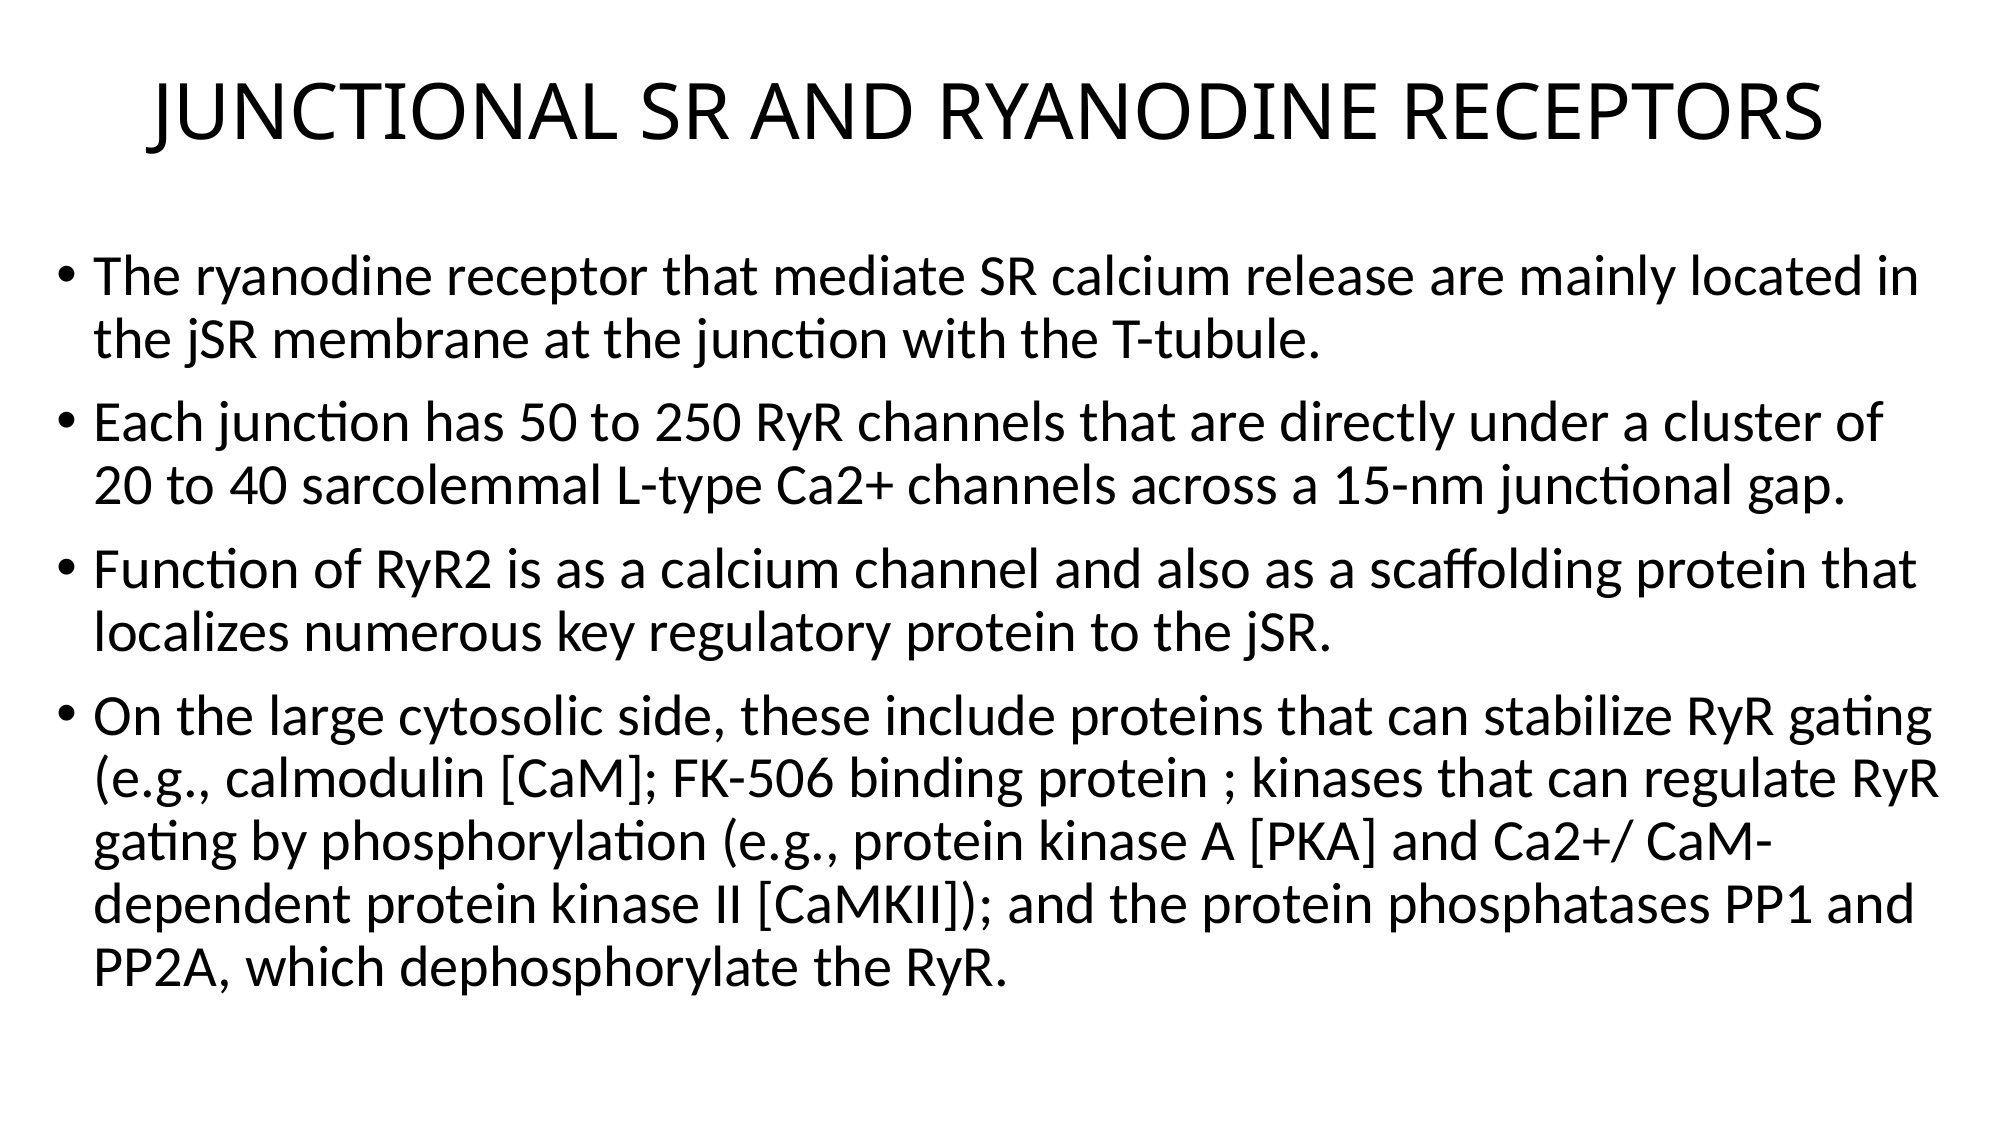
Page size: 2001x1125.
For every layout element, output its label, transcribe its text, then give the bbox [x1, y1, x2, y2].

title JUNCTIONAL SR AND RYANODINE RECEPTORS [137, 59, 1863, 169]
list The ryanodine receptor that mediate SR calcium release are mainly located in the jSR membrane at the junction with the T-tubule. Each junction has 50 to 250 RyR channels that are directly under a cluster of 20 to 40 sarcolemmal L-type Ca2+ channels across a 15-nm junctional gap. Function of RyR2 is as a calcium channel and also as a scaffolding protein that localizes numerous key regulatory protein to the jSR. On the large cytosolic side, these include proteins that can stabilize RyR gating (e.g., calmodulin [CaM]; FK-506 binding protein ; kinases that can regulate RyR gating by phosphorylation (e.g., protein kinase A [PKA] and Ca2+/ CaM-dependent protein kinase II [CaMKII]); and the protein phosphatases PP1 and PP2A, which dephosphorylate the RyR. [41, 237, 1960, 1092]
